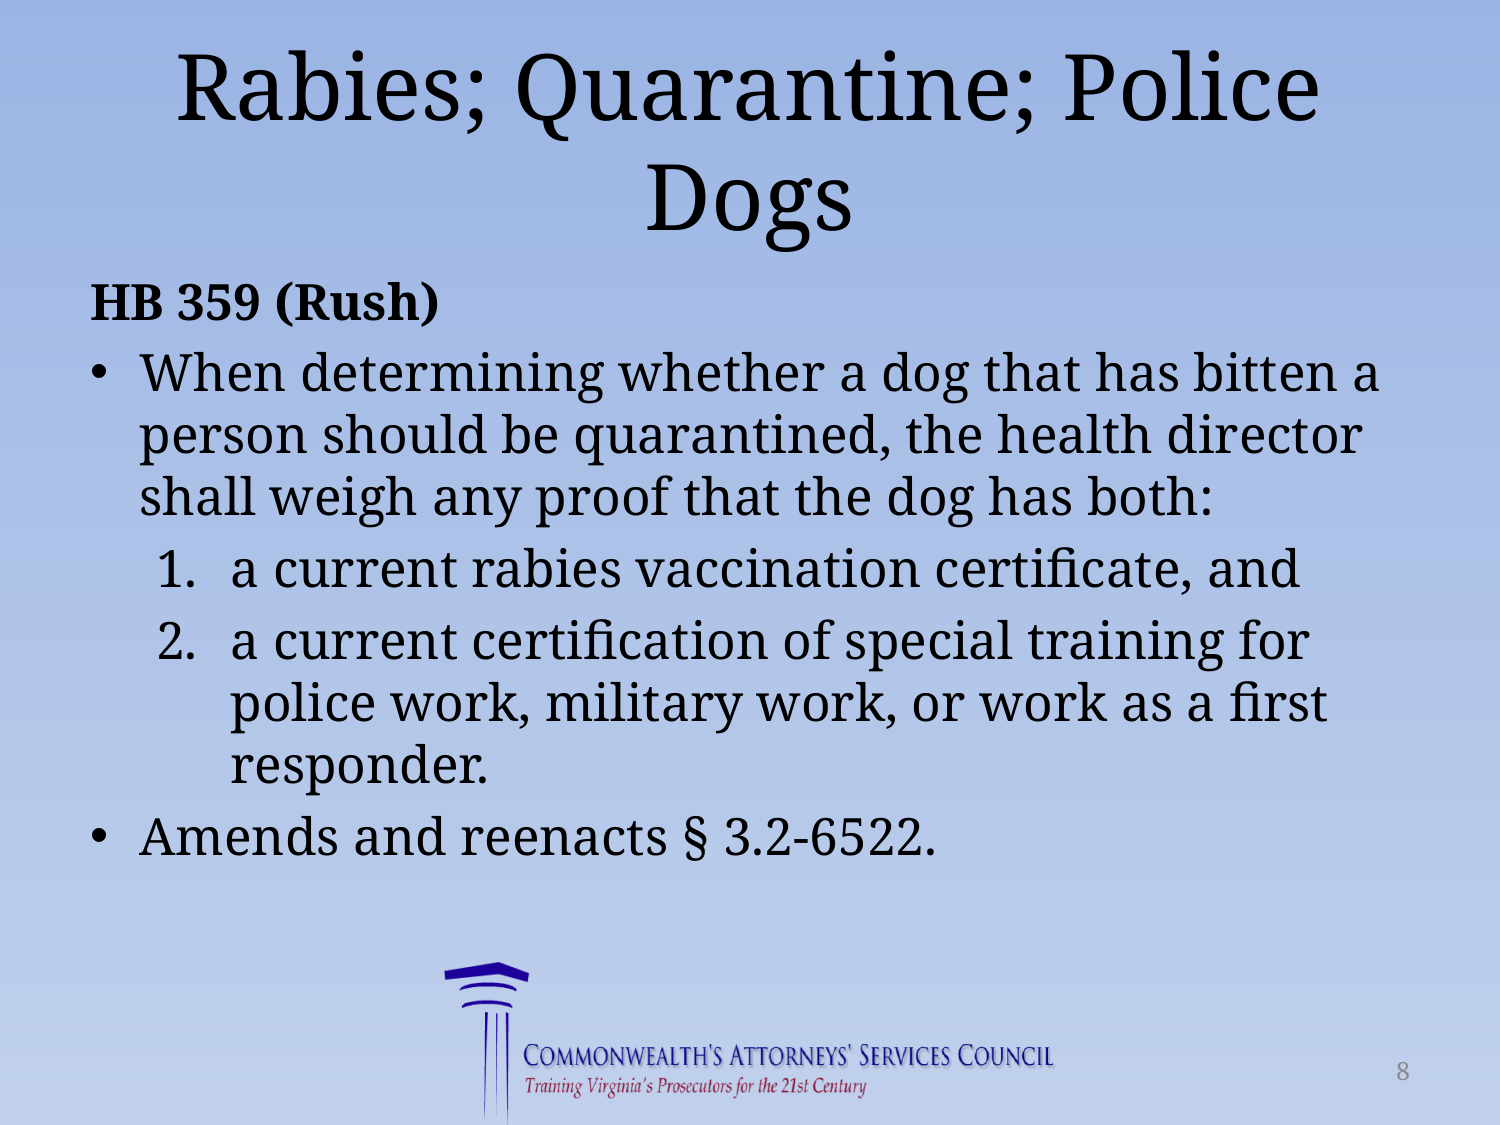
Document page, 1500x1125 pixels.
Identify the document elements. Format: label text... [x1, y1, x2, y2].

slide_number 8 [1074, 1042, 1425, 1103]
picture [444, 962, 1056, 1125]
title Rabies; Quarantine; Police Dogs [75, 45, 1425, 233]
list HB 359 (Rush) When determining whether a dog that has bitten a person should be quarantined, the health director shall weigh any proof that the dog has both: a current rabies vaccination certificate, and a current certification of special training for police work, military work, or work as a first responder. Amends and reenacts § 3.2-6522. [75, 262, 1425, 950]
